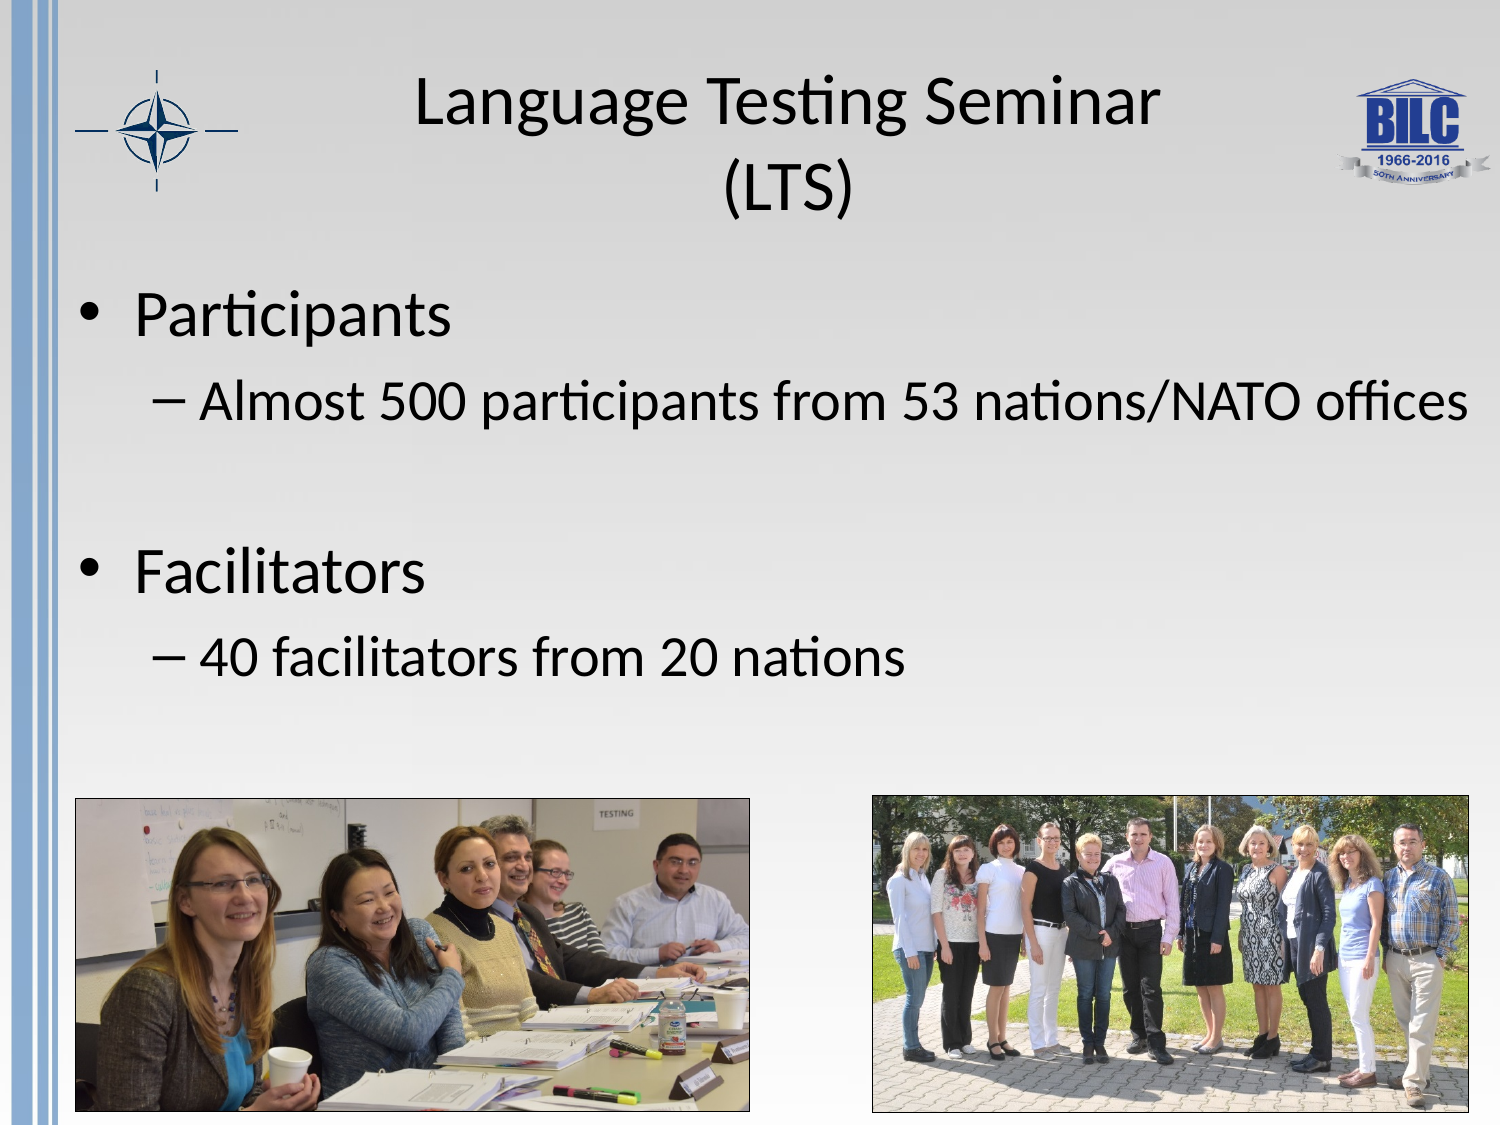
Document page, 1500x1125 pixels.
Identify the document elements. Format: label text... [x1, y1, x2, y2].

list Participants Almost 500 participants from 53 nations/NATO offices Facilitators 40 facilitators from 20 nations [62, 262, 1498, 1005]
picture [0, 0, 1500, 1125]
title Language Testing Seminar (LTS) [253, 45, 1325, 233]
